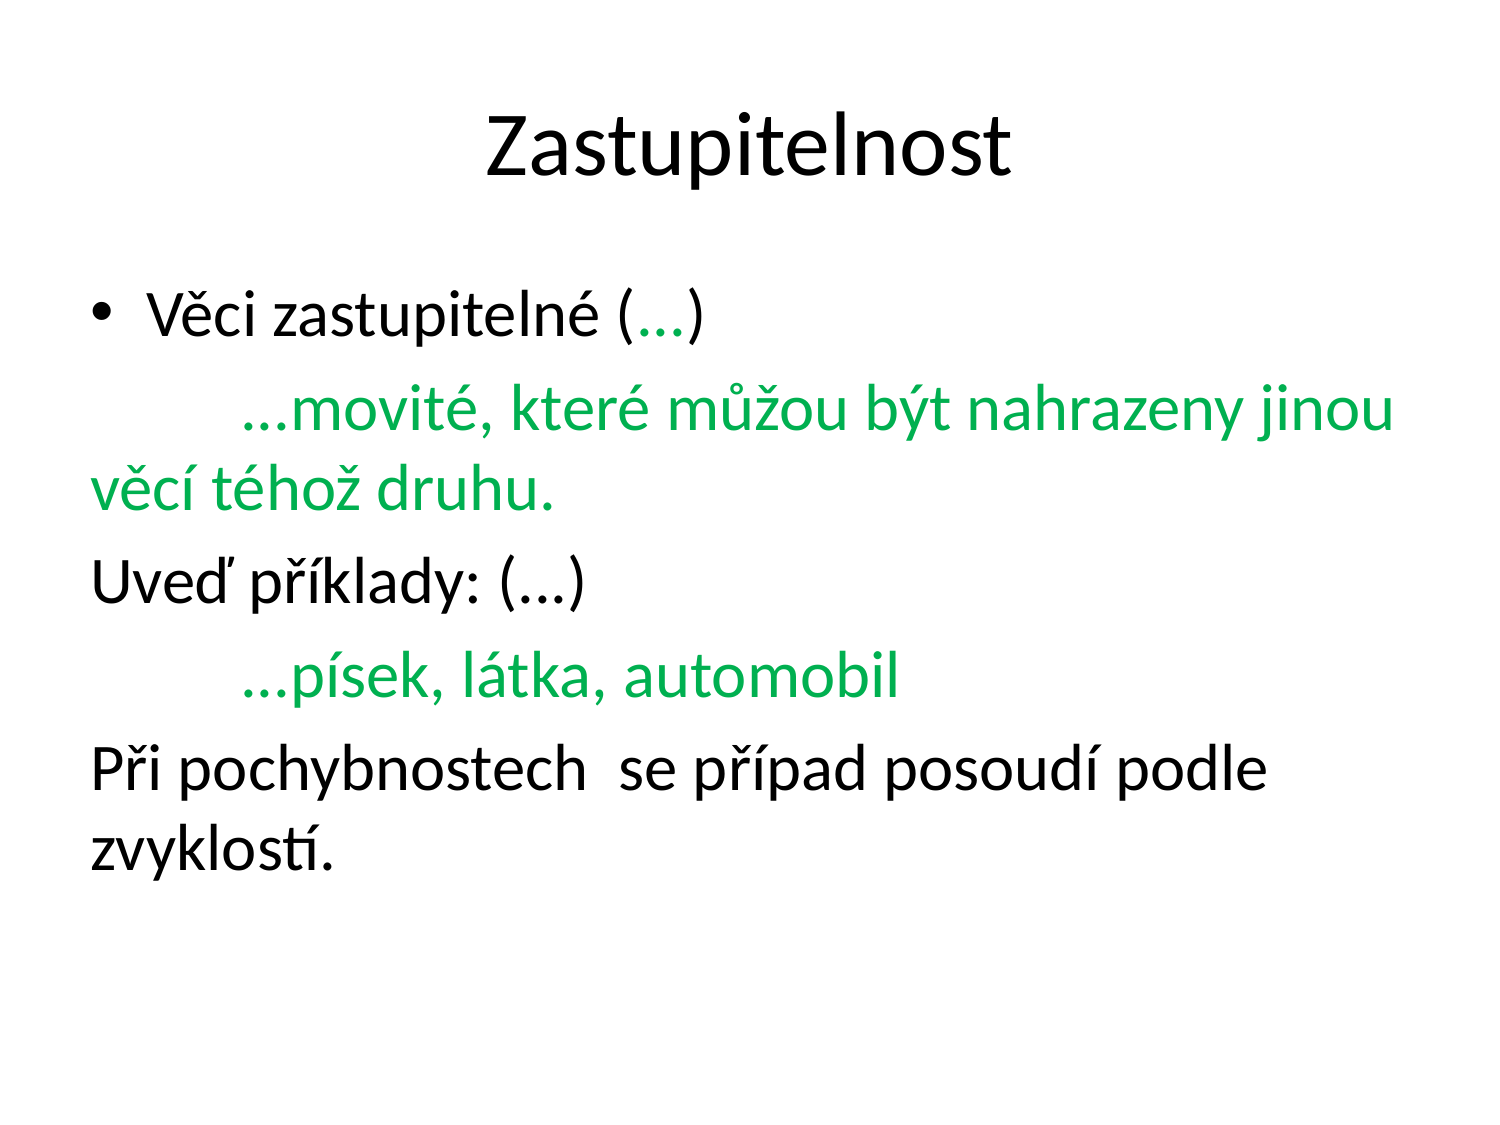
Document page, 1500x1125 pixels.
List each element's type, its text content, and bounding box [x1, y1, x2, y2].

list Věci zastupitelné (...) ...movité, které můžou být nahrazeny jinou věcí téhož druhu. Uveď příklady: (...) ...písek, látka, automobil Při pochybnostech se případ posoudí podle zvyklostí. [75, 262, 1425, 1005]
title Zastupitelnost [75, 45, 1425, 233]
